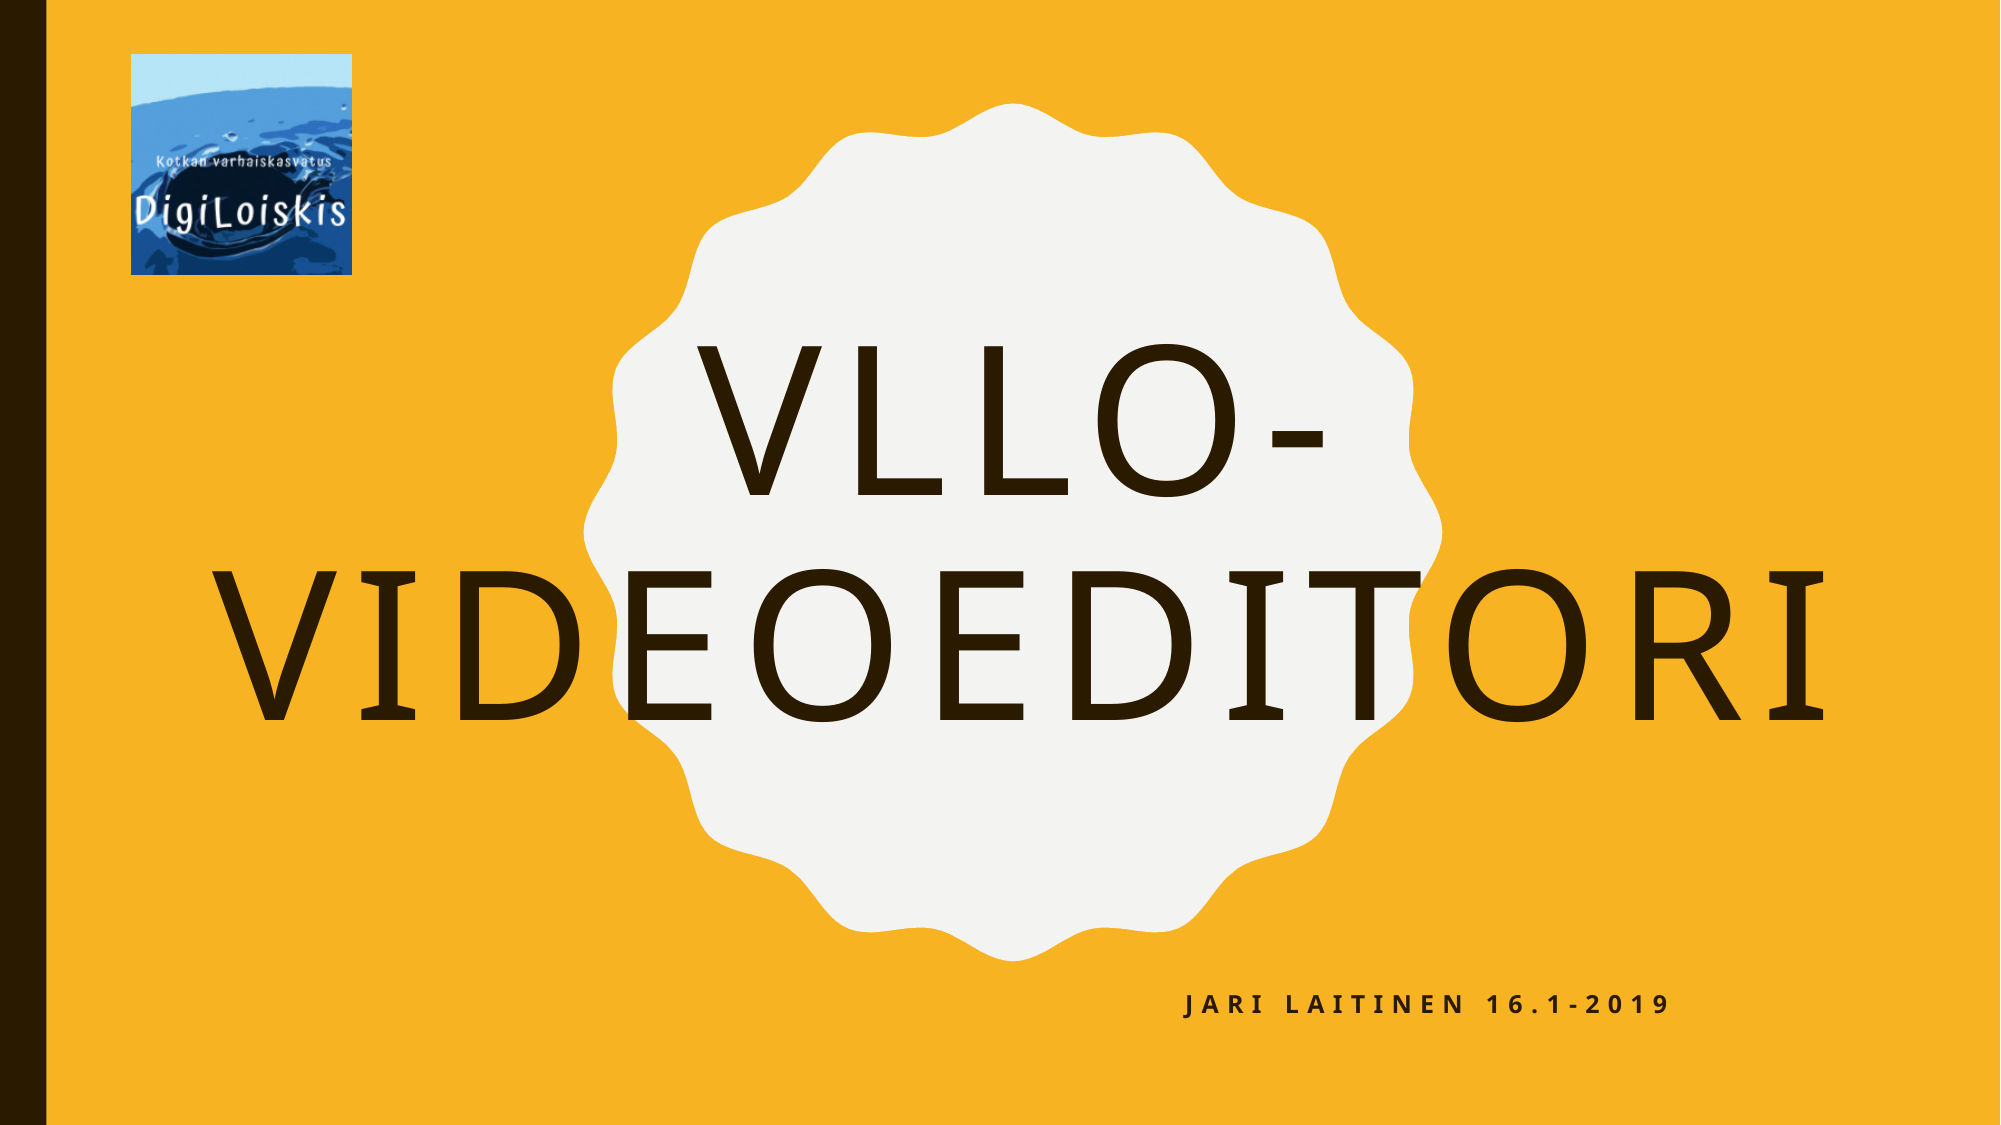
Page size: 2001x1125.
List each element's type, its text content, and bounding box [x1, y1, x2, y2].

picture [130, 53, 353, 276]
title VLLO-videoeditori [176, 180, 1870, 902]
subtitle jari Laitinen 16.1-2019 [363, 980, 1684, 1103]
